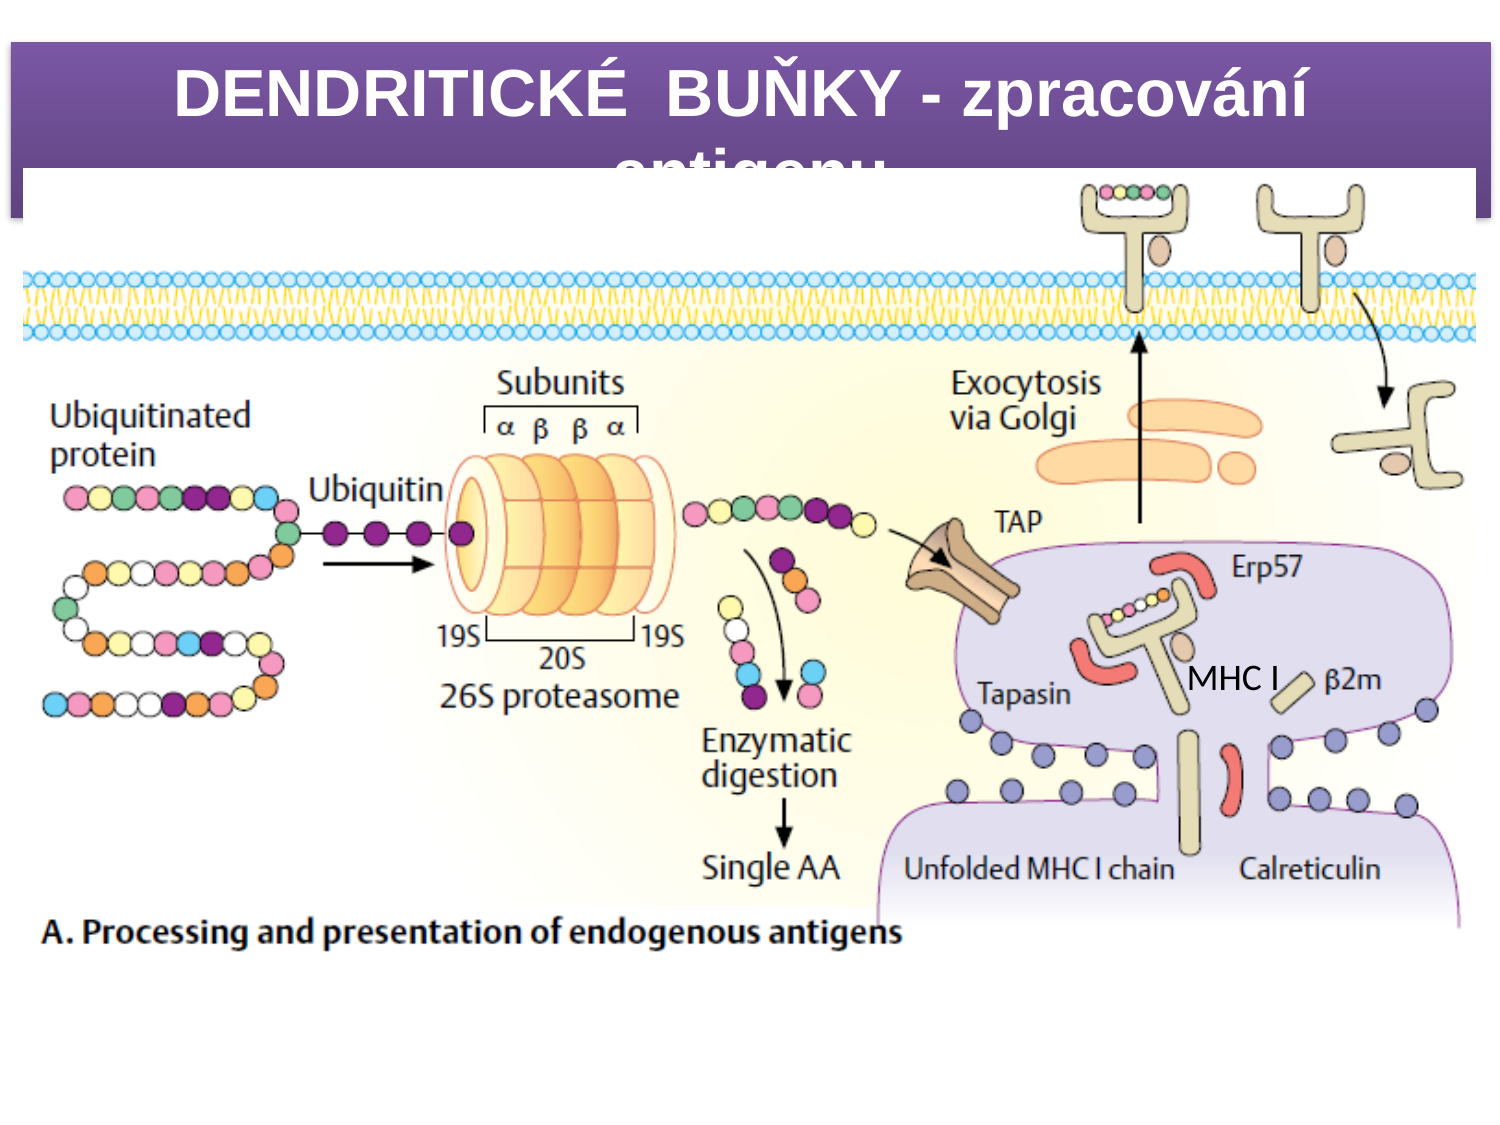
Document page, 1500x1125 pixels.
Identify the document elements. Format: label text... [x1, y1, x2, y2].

text_box DENDRITICKÉ BUŇKY - zpracování antigenu [10, 42, 1491, 218]
picture [23, 168, 1477, 958]
